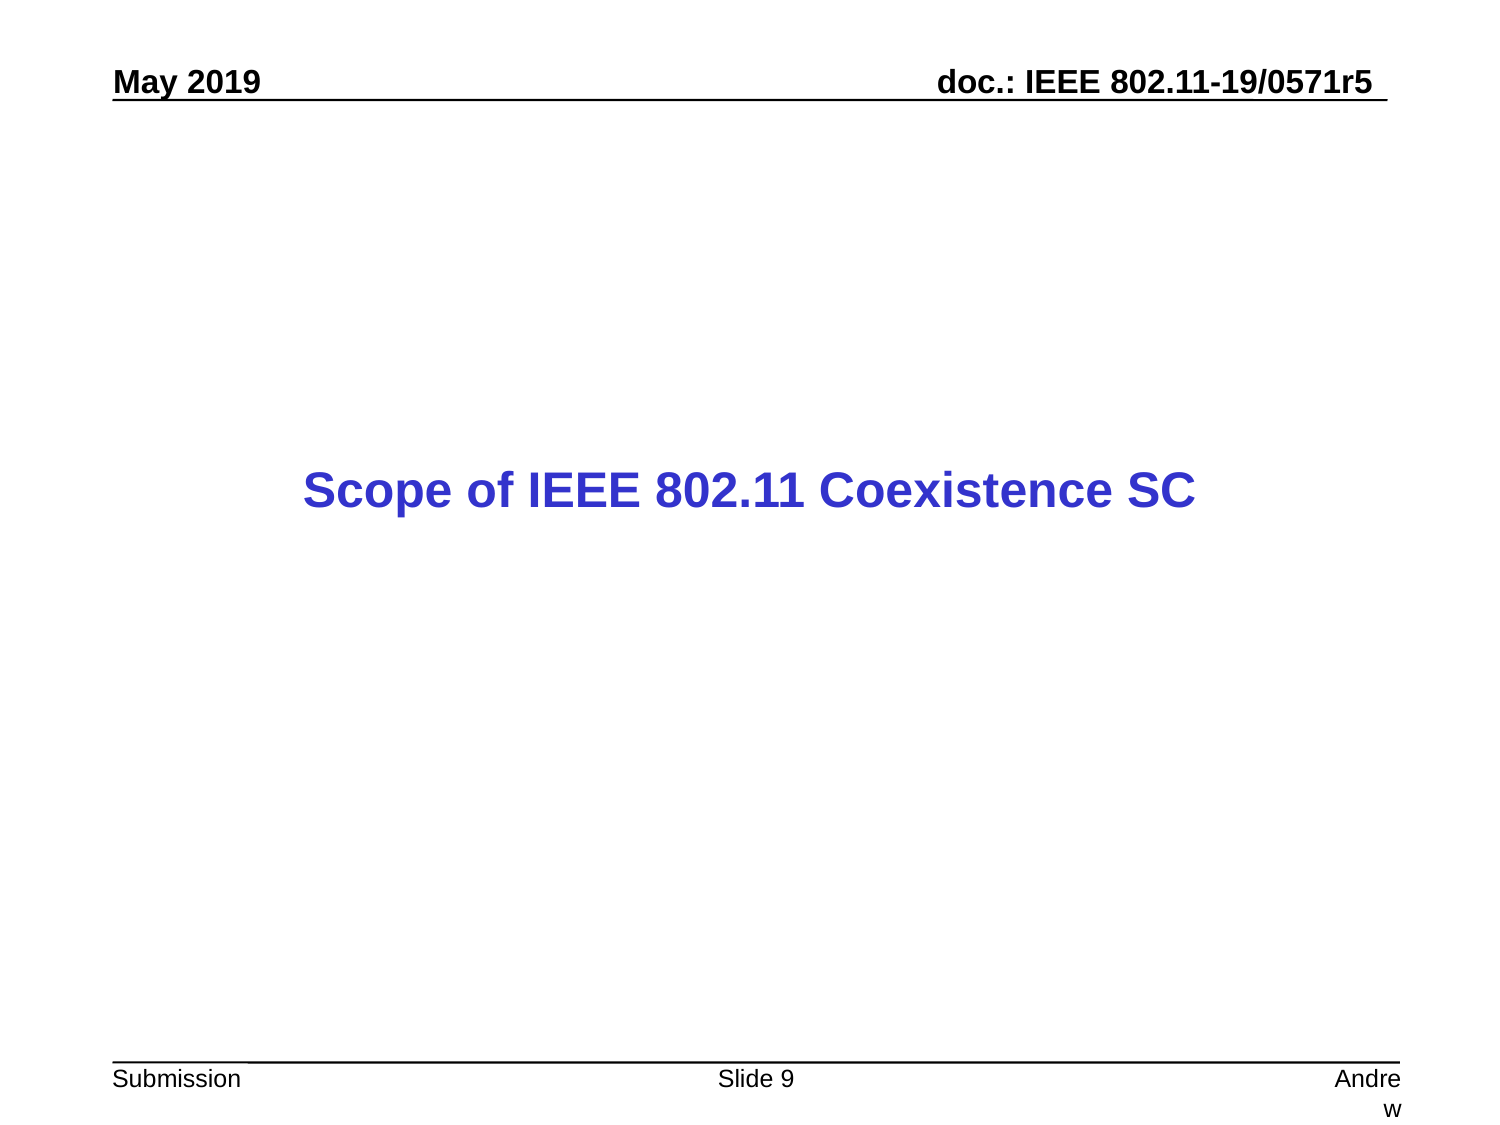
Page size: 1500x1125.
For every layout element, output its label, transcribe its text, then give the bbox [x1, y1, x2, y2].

footer Andrew Myles, Cisco [1320, 1061, 1402, 1093]
slide_number Slide 9 [709, 1061, 803, 1093]
list Scope of IEEE 802.11 Coexistence SC [112, 324, 1388, 650]
